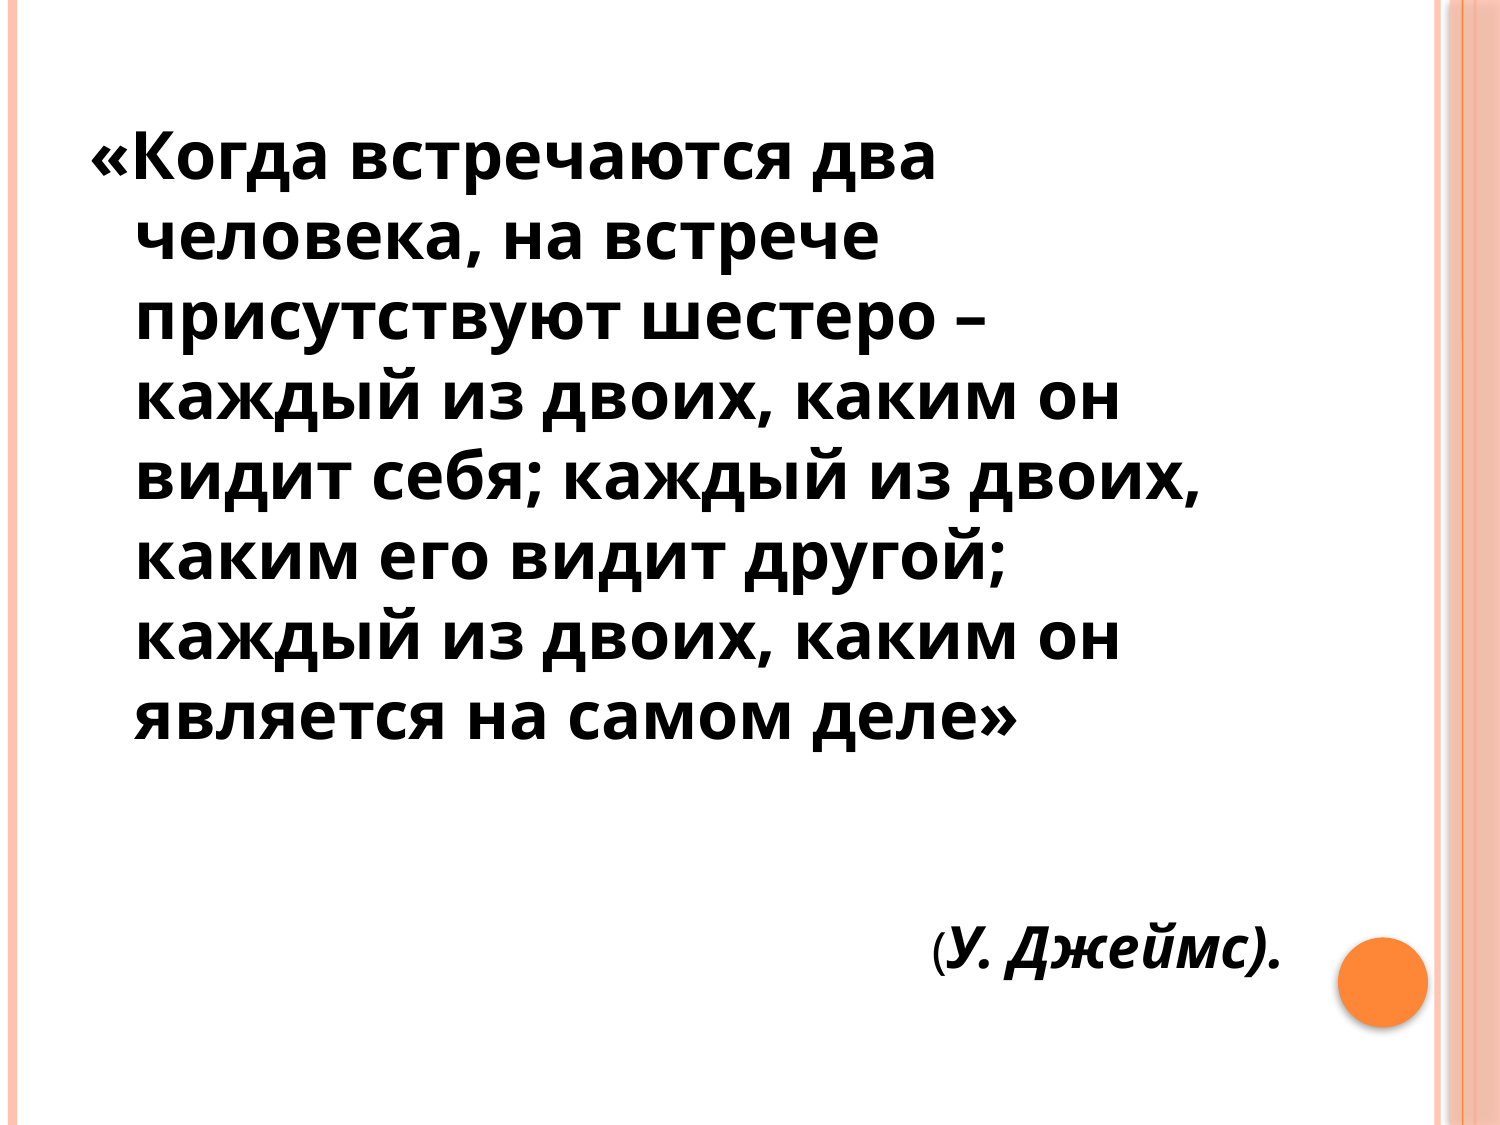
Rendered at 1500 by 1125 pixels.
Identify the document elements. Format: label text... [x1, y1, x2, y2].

list «Когда встречаются два человека, на встрече присутствуют шестеро – каждый из двоих, каким он видит себя; каждый из двоих, каким его видит другой; каждый из двоих, каким он является на самом деле» (У. Джеймс). [75, 105, 1300, 1062]
